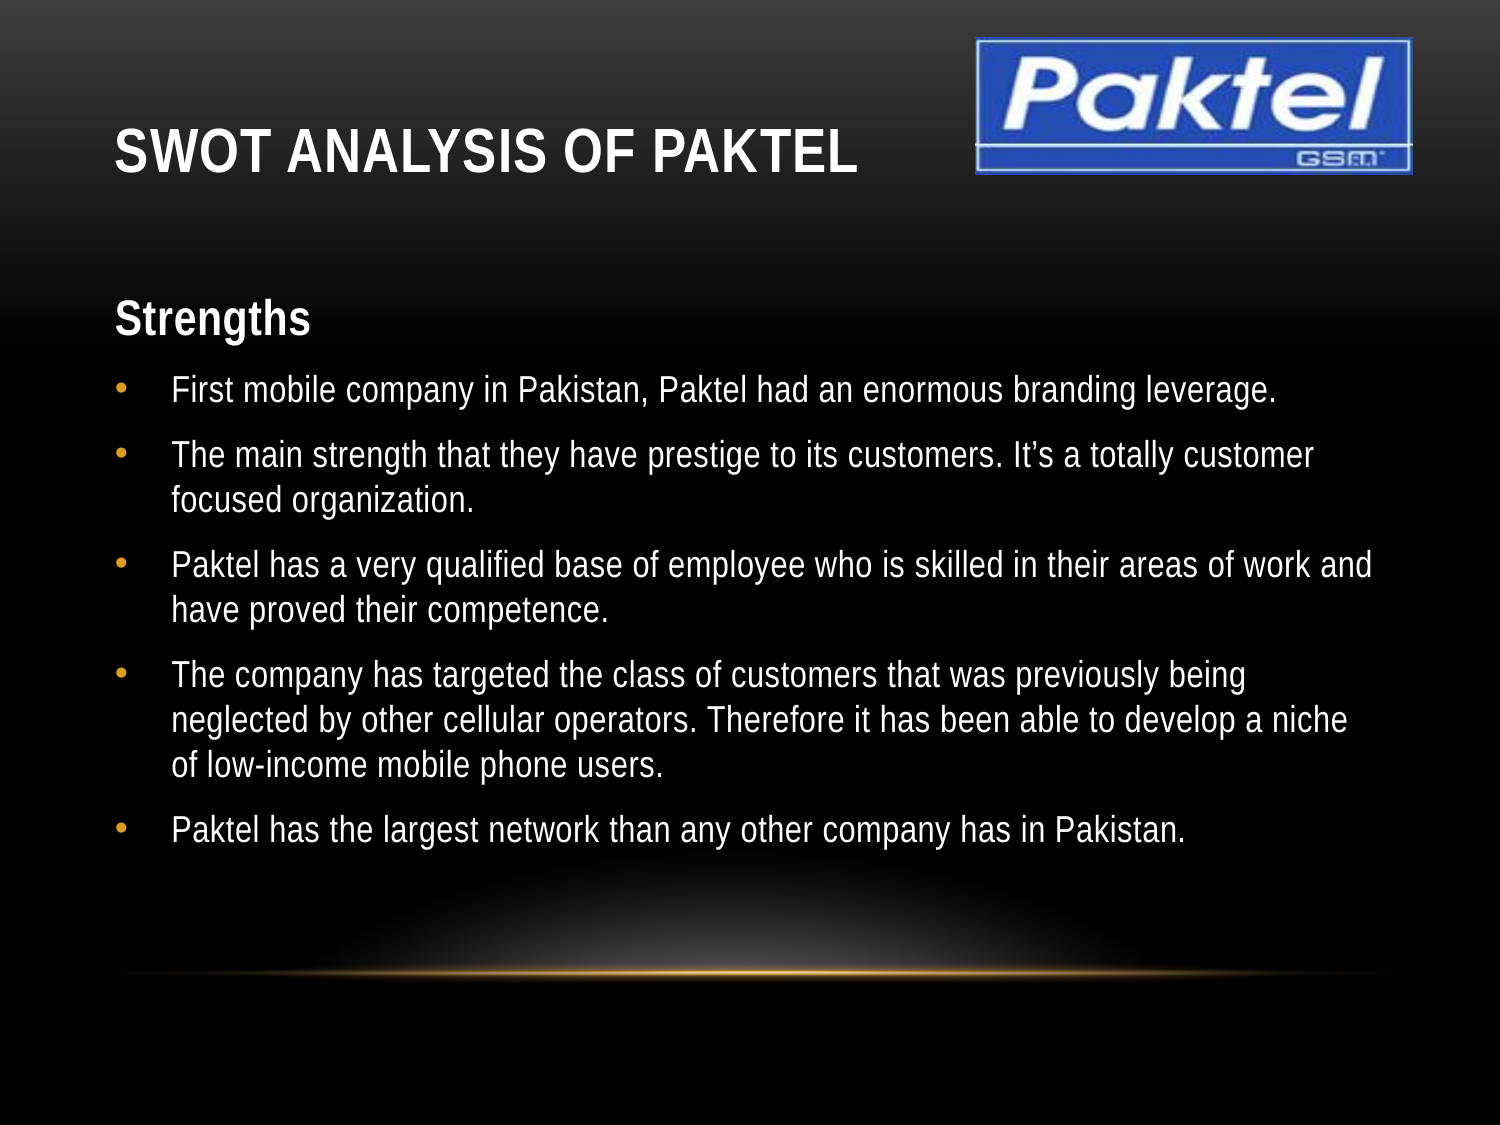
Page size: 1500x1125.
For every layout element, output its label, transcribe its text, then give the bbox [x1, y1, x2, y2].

title SWOT Analysis of Paktel [99, 62, 1400, 233]
picture [0, 0, 1500, 1125]
list Strengths First mobile company in Pakistan, Paktel had an enormous branding leverage. The main strength that they have prestige to its customers. It’s a totally customer focused organization. Paktel has a very qualified base of employee who is skilled in their areas of work and have proved their competence. The company has targeted the class of customers that was previously being neglected by other cellular operators. Therefore it has been able to develop a niche of low-income mobile phone users. Paktel has the largest network than any other company has in Pakistan. [99, 262, 1400, 938]
